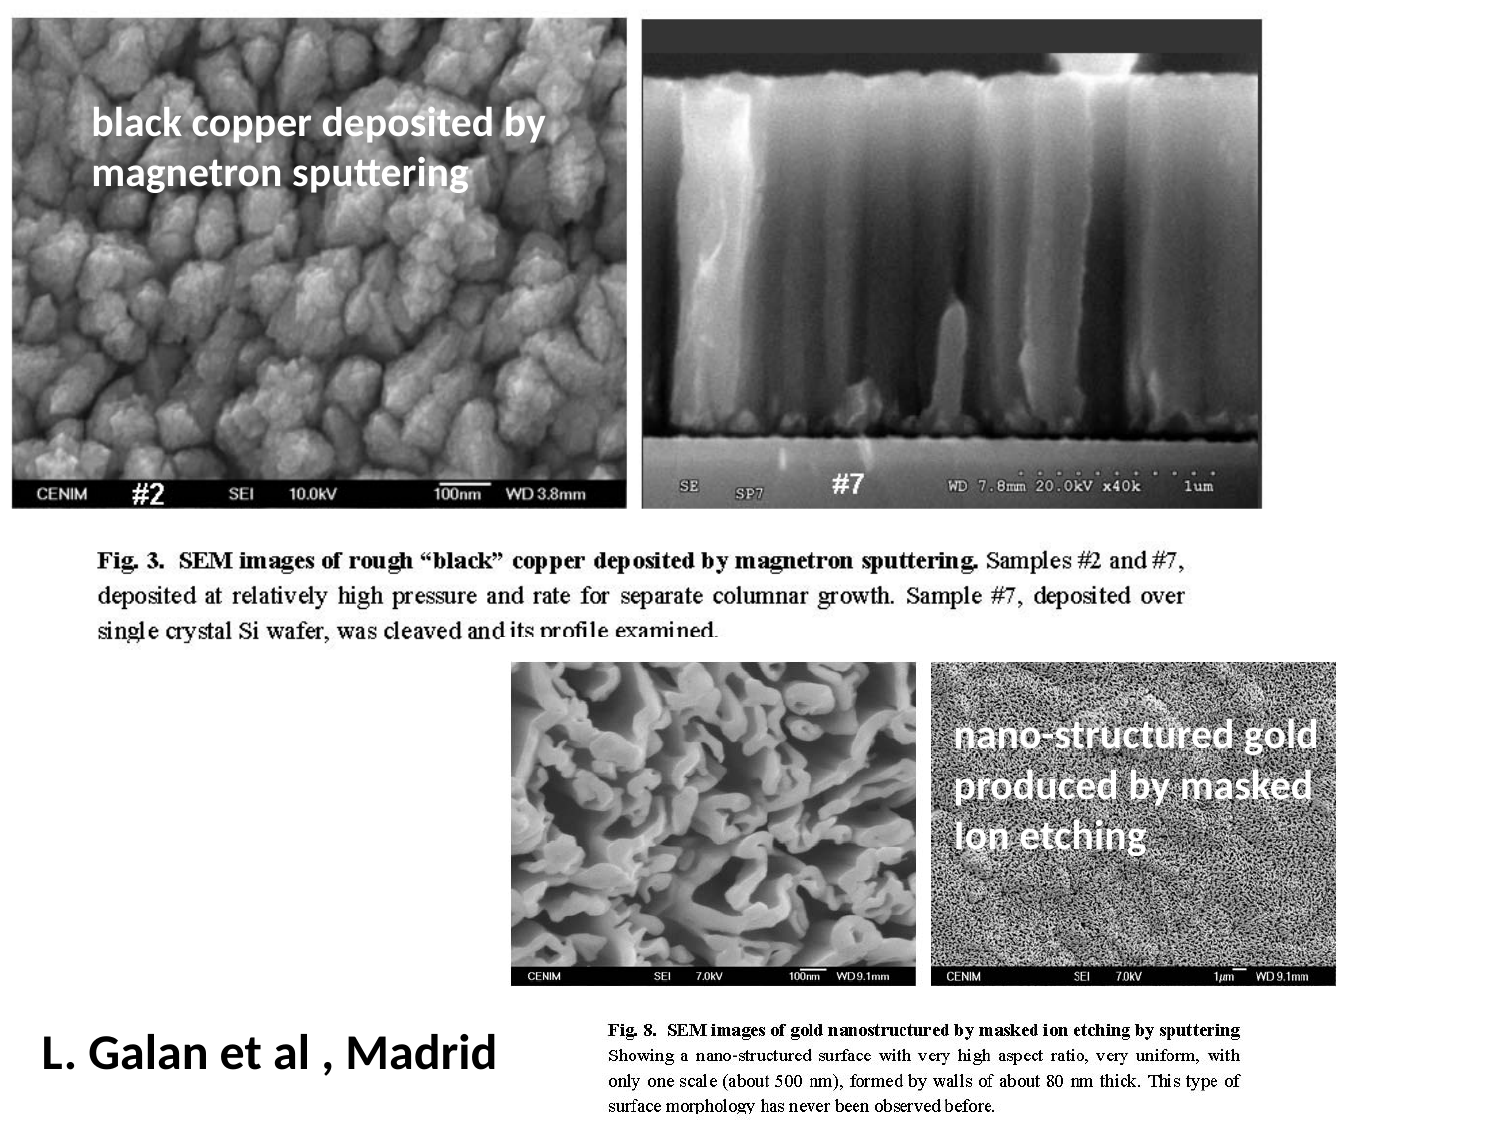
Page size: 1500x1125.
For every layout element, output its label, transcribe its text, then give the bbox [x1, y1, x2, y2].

text_box L. Galan et al , Madrid [26, 1012, 494, 1088]
picture [0, 0, 1346, 1125]
